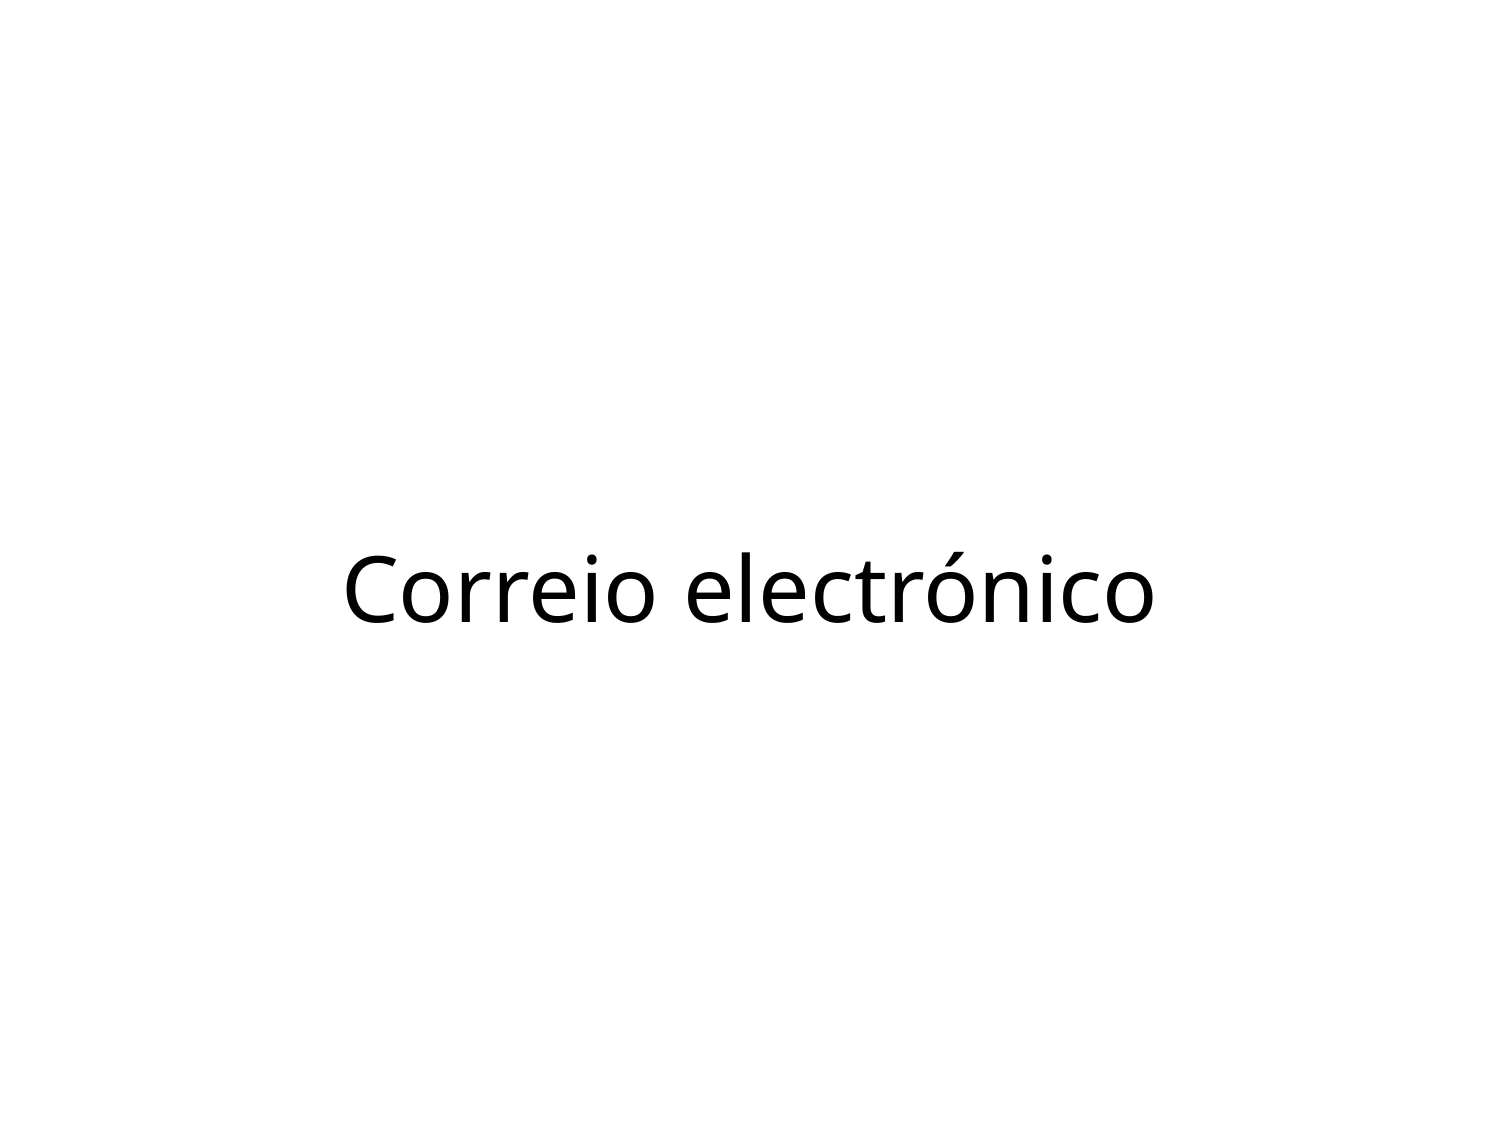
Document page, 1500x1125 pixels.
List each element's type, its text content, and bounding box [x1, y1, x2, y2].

title Correio electrónico [75, 492, 1425, 680]
